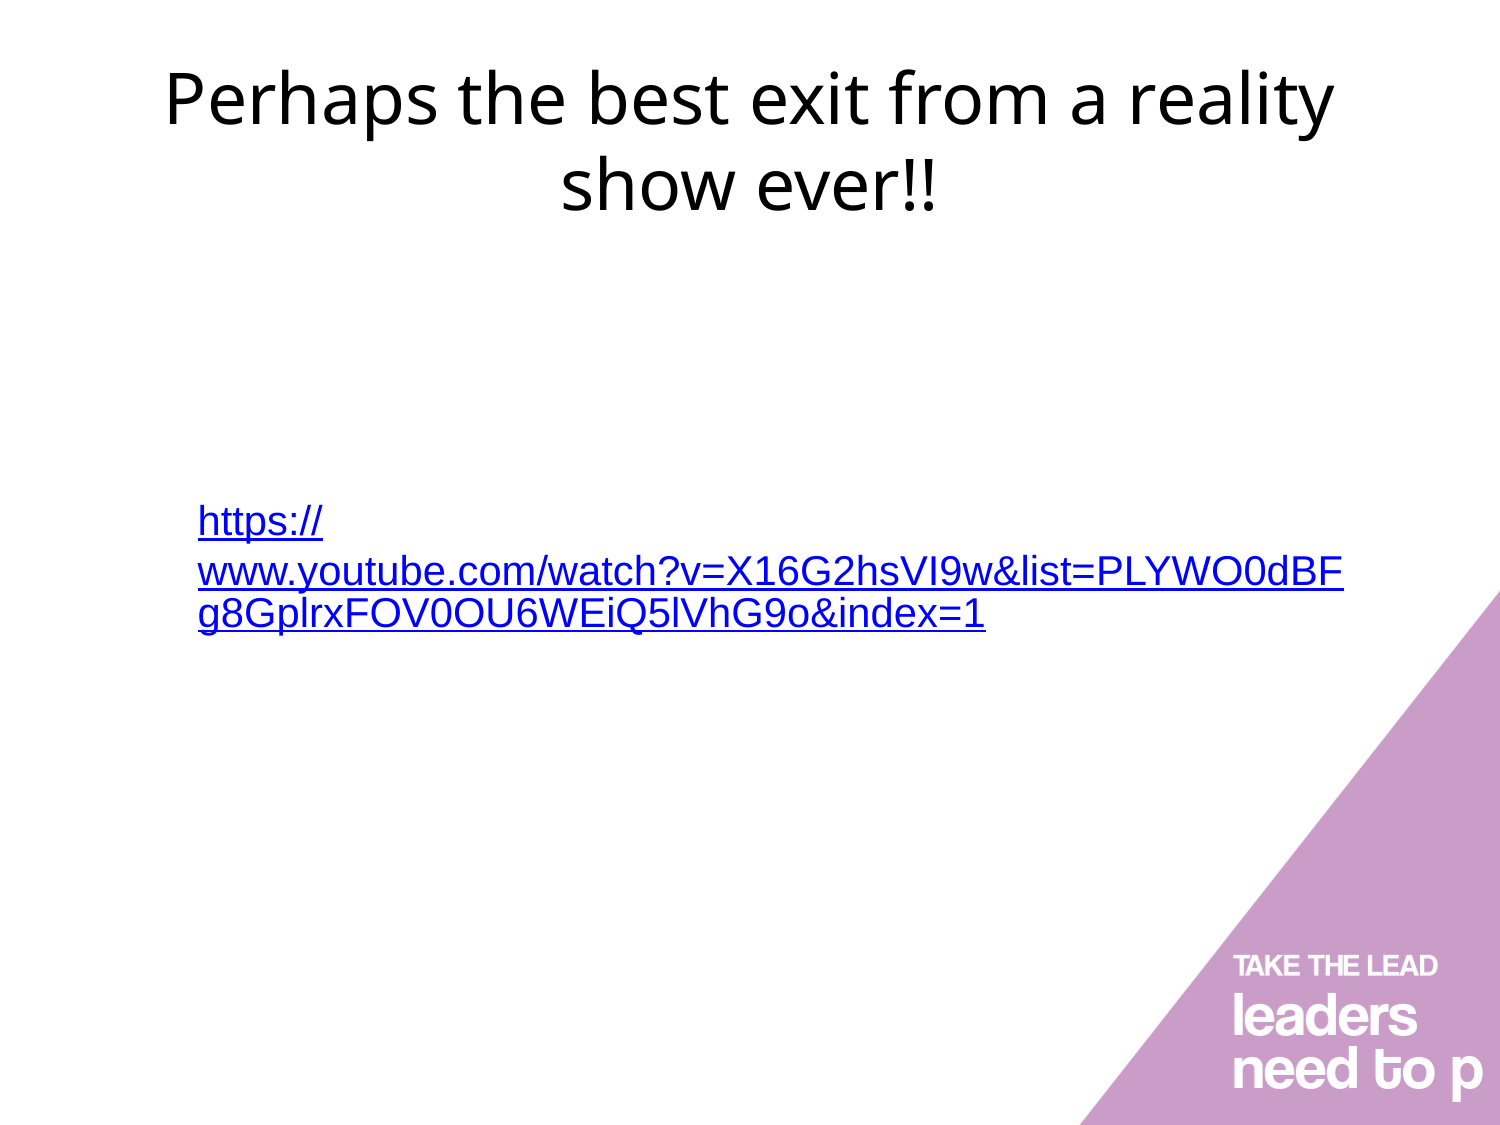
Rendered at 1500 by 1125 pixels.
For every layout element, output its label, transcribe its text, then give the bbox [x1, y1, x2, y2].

text_box https://www.youtube.com/watch?v=X16G2hsVI9w&list=PLYWO0dBFg8GplrxFOV0OU6WEiQ5lVhG9o&index=1 [182, 486, 1365, 662]
picture [0, 0, 1500, 1125]
title Perhaps the best exit from a reality show ever!! [75, 45, 1425, 233]
